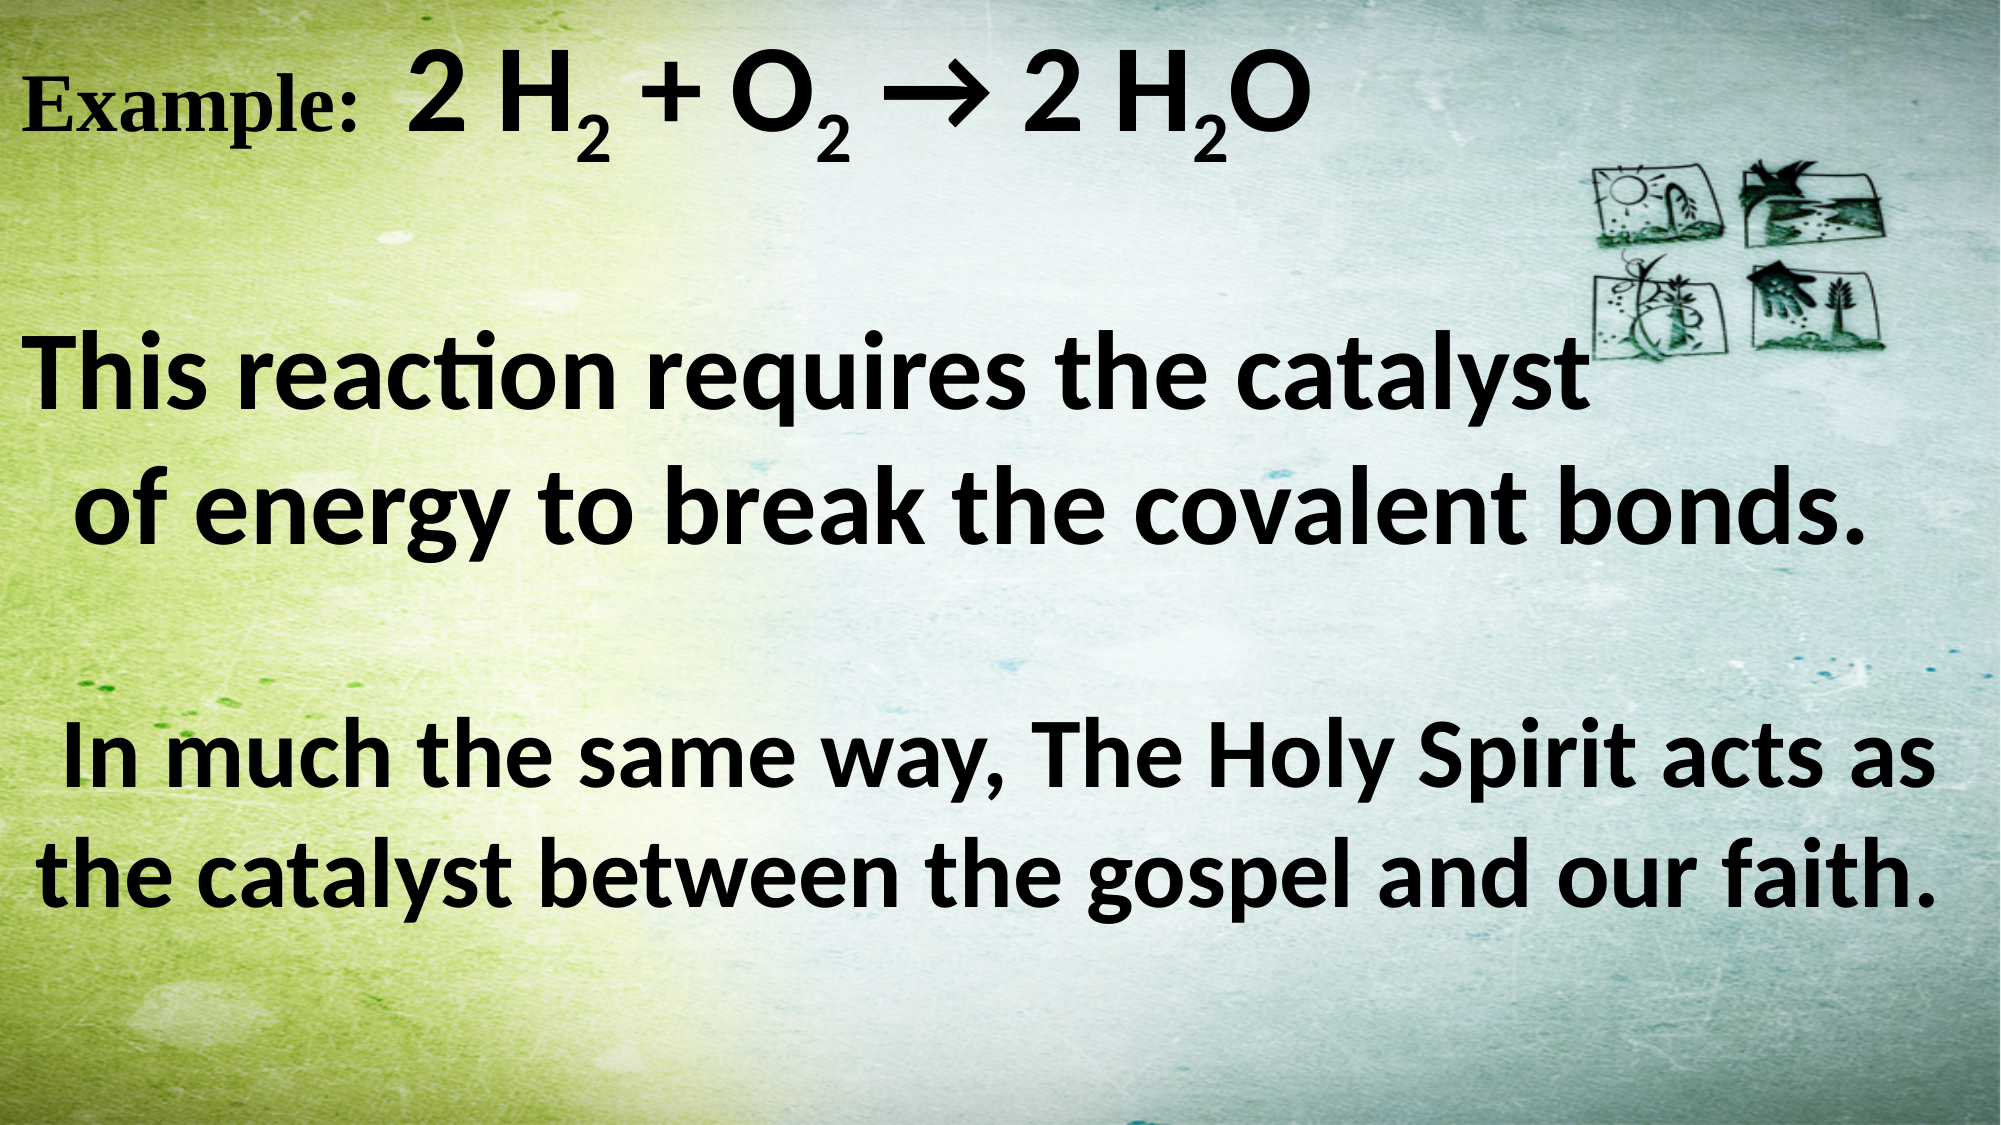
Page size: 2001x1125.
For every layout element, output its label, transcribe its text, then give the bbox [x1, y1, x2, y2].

list Example: 2 H2 + O2 → 2 H2O This reaction requires the catalyst of energy to break the covalent bonds. In much the same way, The Holy Spirit acts as the catalyst between the gospel and our faith. [6, 0, 1994, 742]
picture [0, 0, 2001, 1125]
